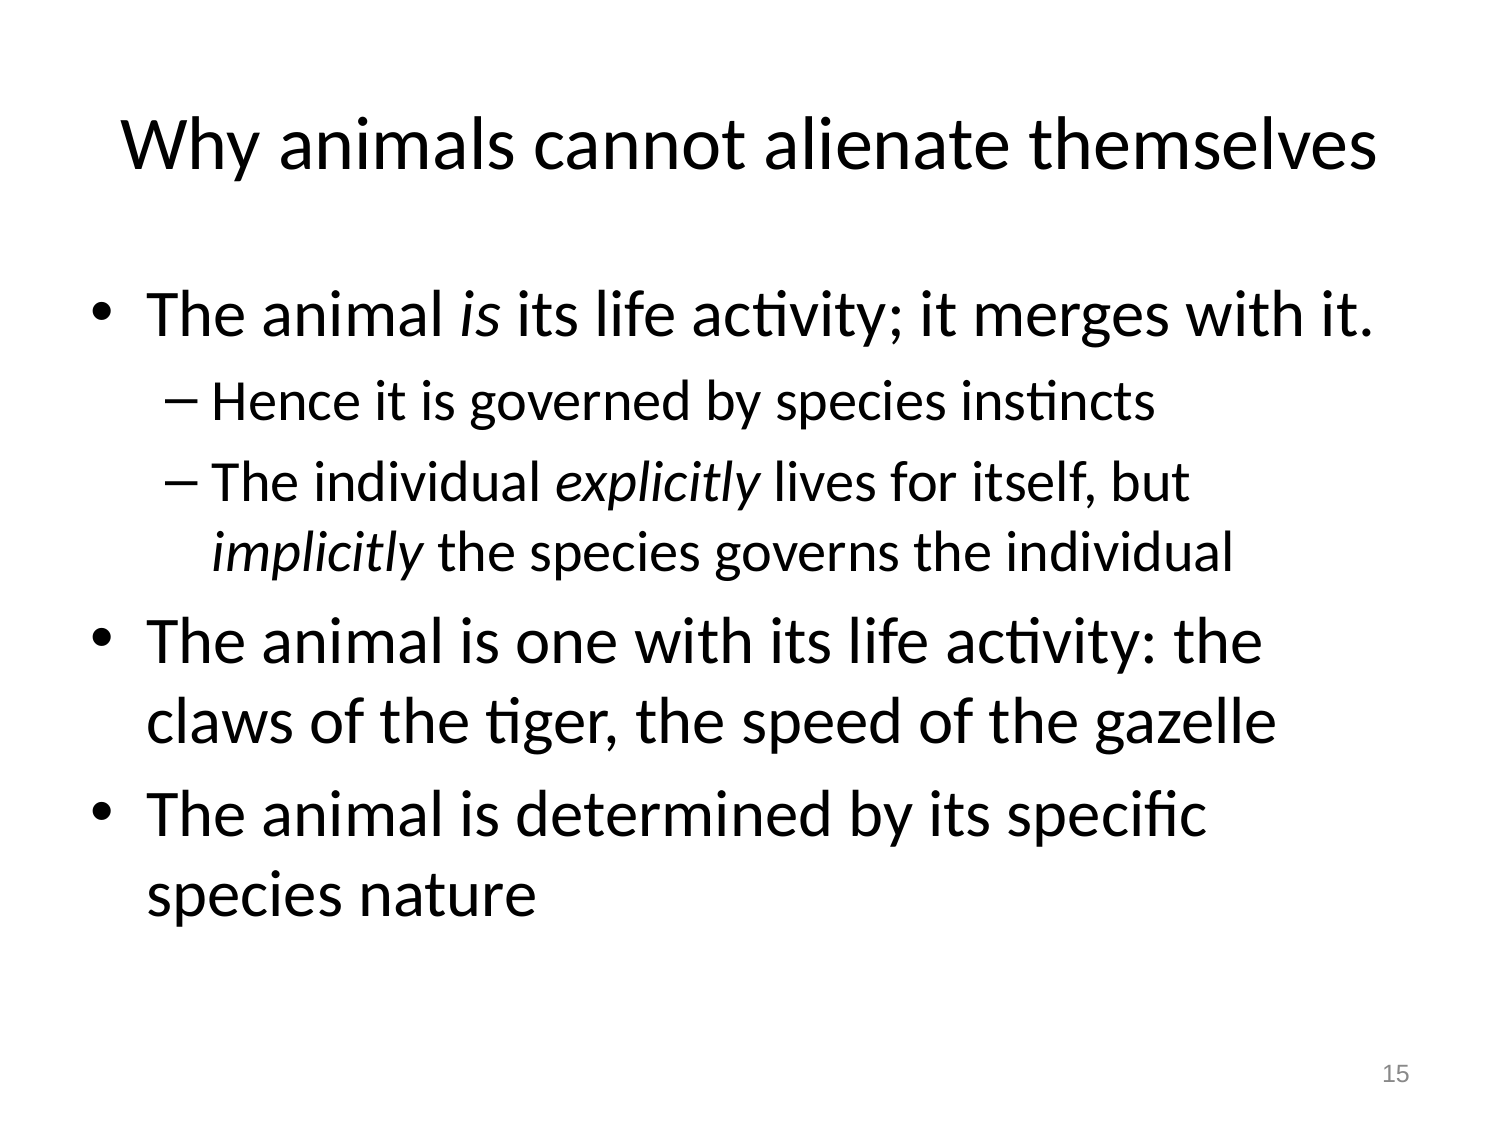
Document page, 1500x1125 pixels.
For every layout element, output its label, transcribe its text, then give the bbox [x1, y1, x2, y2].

list The animal is its life activity; it merges with it. Hence it is governed by species instincts The individual explicitly lives for itself, but implicitly the species governs the individual The animal is one with its life activity: the claws of the tiger, the speed of the gazelle The animal is determined by its specific species nature [75, 262, 1425, 1005]
title Why animals cannot alienate themselves [75, 45, 1425, 233]
slide_number 15 [1074, 1042, 1425, 1103]
